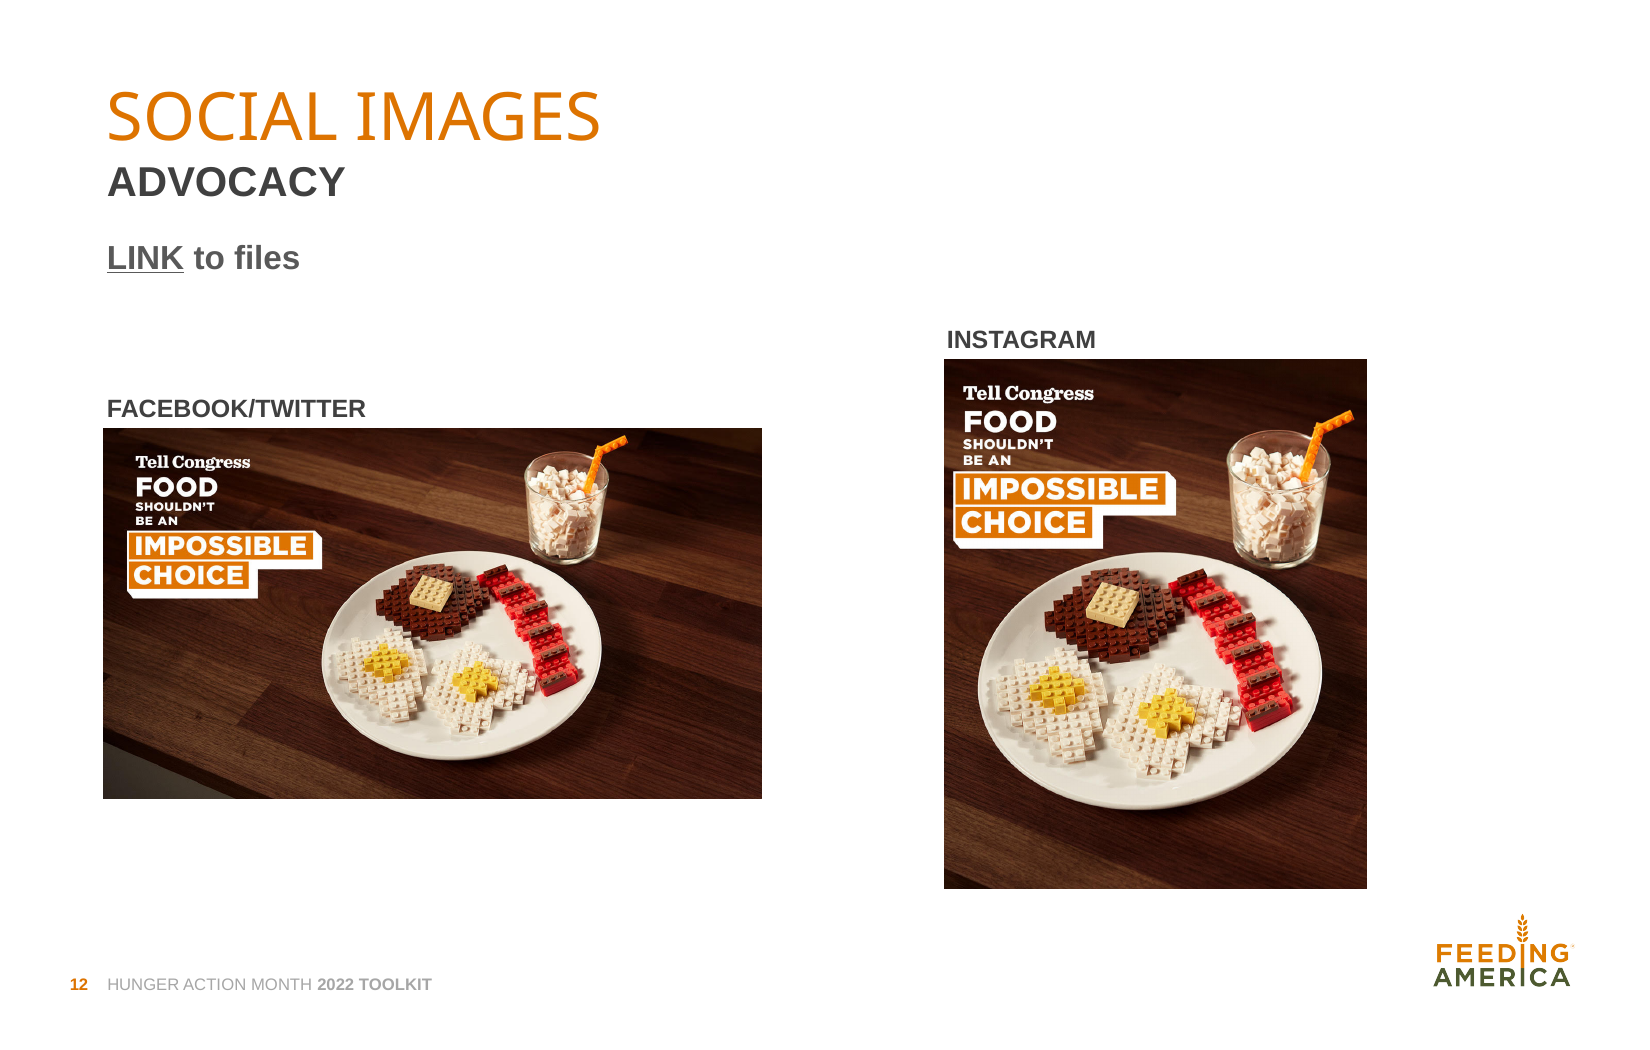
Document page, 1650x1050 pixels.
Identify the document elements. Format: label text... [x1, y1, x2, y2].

picture [1418, 904, 1587, 1005]
text_box SOCIAL IMAGES ADVOCACY [92, 95, 1503, 213]
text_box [92, 379, 762, 799]
text_box 12 HUNGER ACTION MONTH 2022 TOOLKIT [55, 966, 973, 1001]
text_box LINK to files [92, 226, 1503, 284]
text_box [932, 310, 1367, 889]
